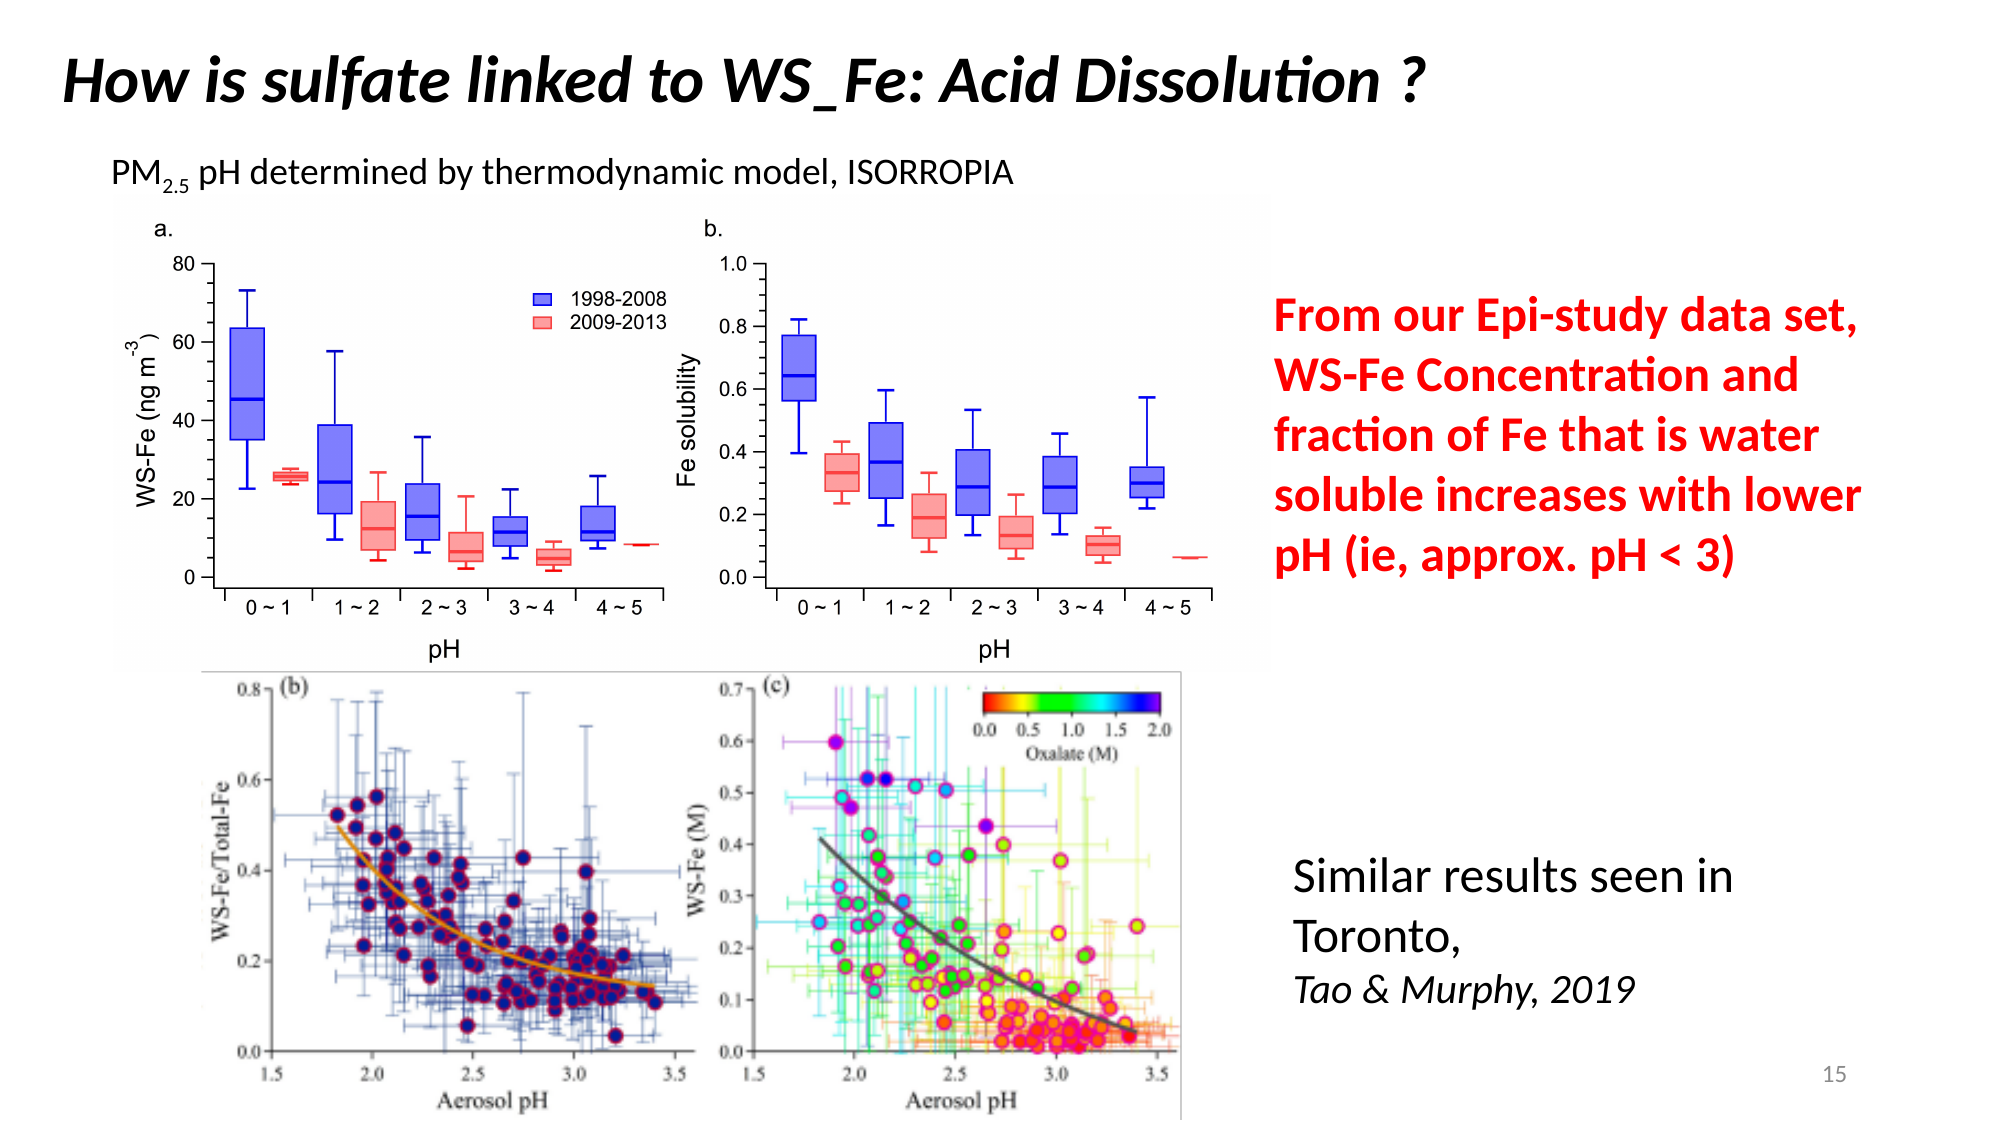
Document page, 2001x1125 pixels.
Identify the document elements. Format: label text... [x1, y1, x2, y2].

slide_number 15 [1412, 1042, 1863, 1103]
text_box Similar results seen in Toronto, Tao & Murphy, 2019 [1278, 834, 1819, 1020]
text_box From our Epi-study data set, WS-Fe Concentration and fraction of Fe that is water soluble increases with lower pH (ie, approx. pH < 3) [1271, 274, 1927, 589]
text_box How is sulfate linked to WS_Fe: Acid Dissolution ? [48, 28, 1445, 123]
text_box PM2.5 pH determined by thermodynamic model, ISORROPIA [96, 139, 1030, 206]
picture [113, 194, 1271, 1120]
